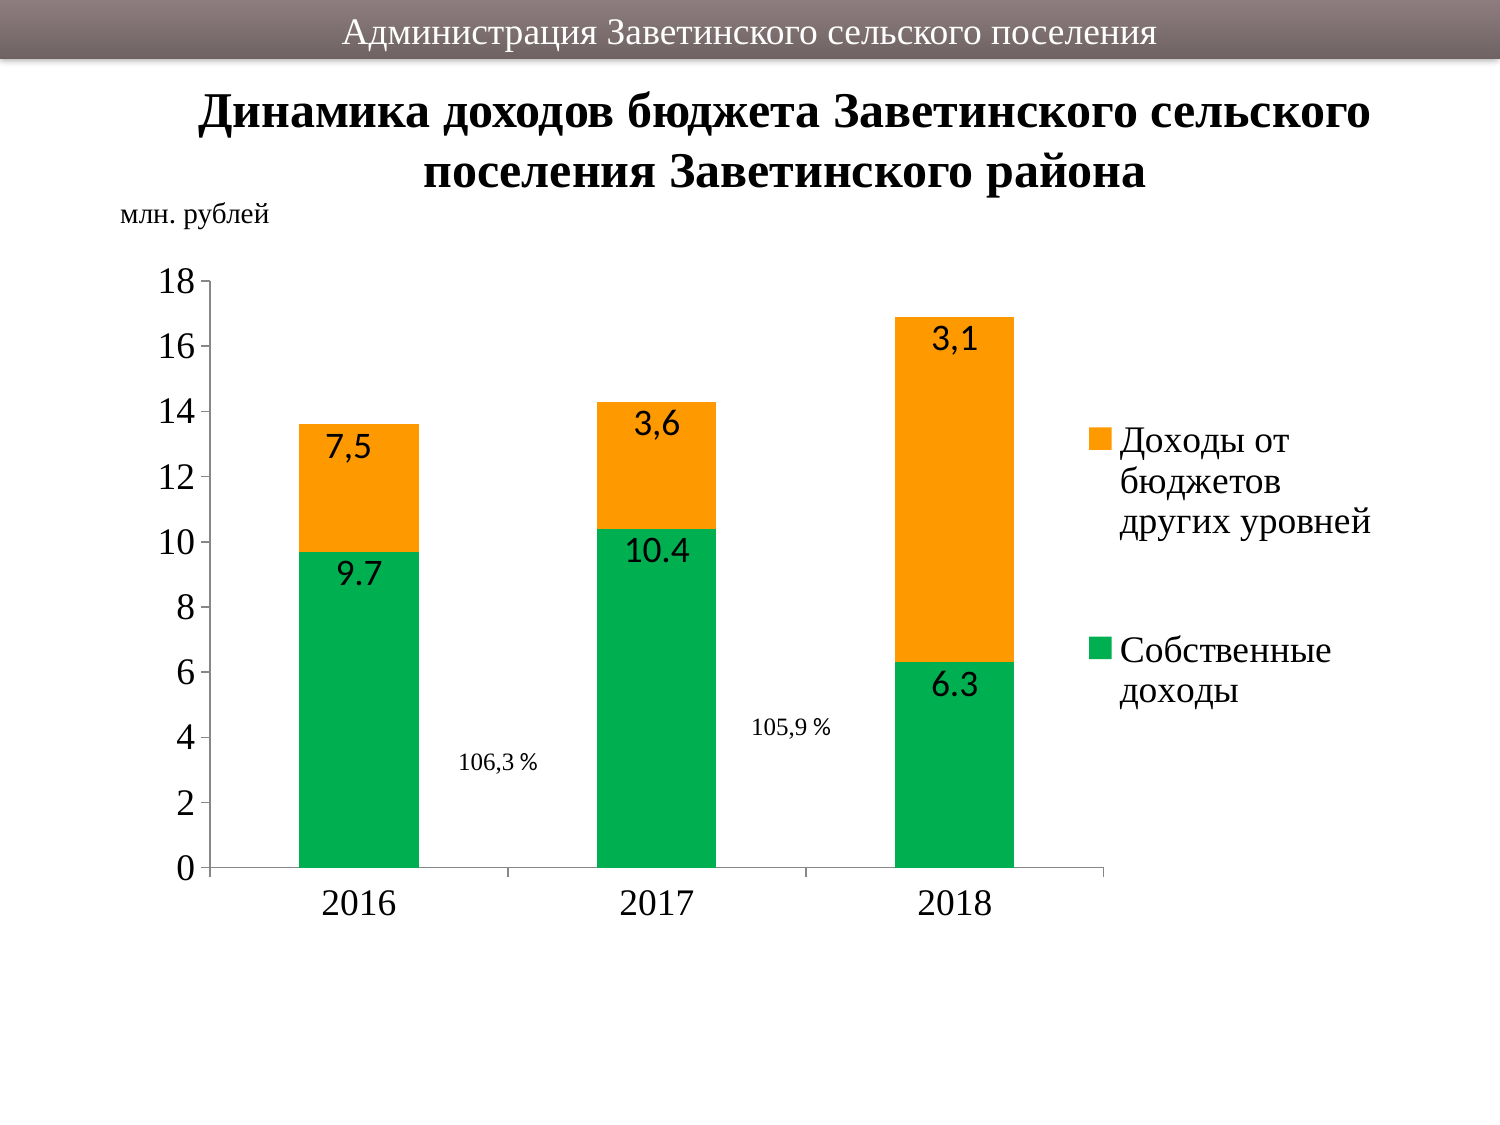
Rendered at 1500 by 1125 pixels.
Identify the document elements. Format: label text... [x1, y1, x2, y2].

text_box Динамика доходов бюджета Заветинского сельского поселения Заветинского района [128, 70, 1442, 205]
text_box Администрация Заветинского сельского поселения [0, 0, 1500, 59]
text_box млн. рублей [105, 187, 293, 220]
chart [70, 222, 1395, 962]
